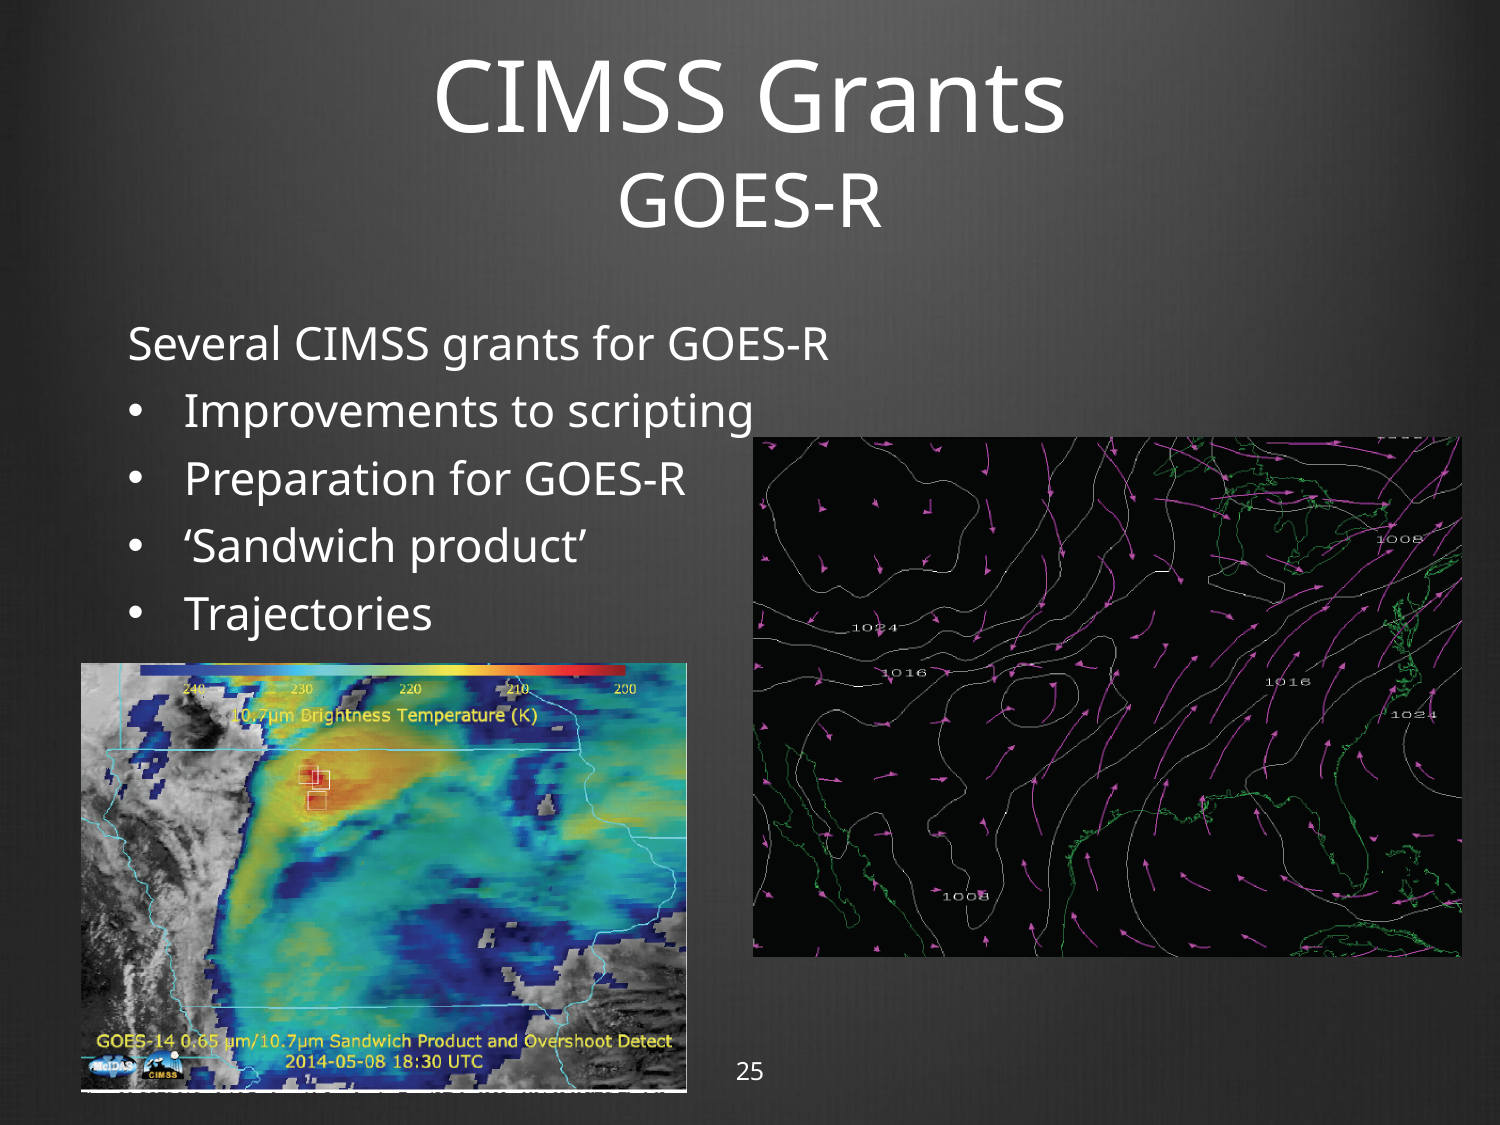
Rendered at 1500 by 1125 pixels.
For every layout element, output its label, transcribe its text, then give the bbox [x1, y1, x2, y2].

title CIMSS Grants GOES-R [112, 19, 1388, 255]
picture [81, 663, 687, 1093]
list Several CIMSS grants for GOES-R Improvements to scripting Preparation for GOES-R ‘Sandwich product’ Trajectories [112, 306, 1388, 1005]
picture [753, 436, 1462, 957]
slide_number 25 [729, 1042, 807, 1103]
